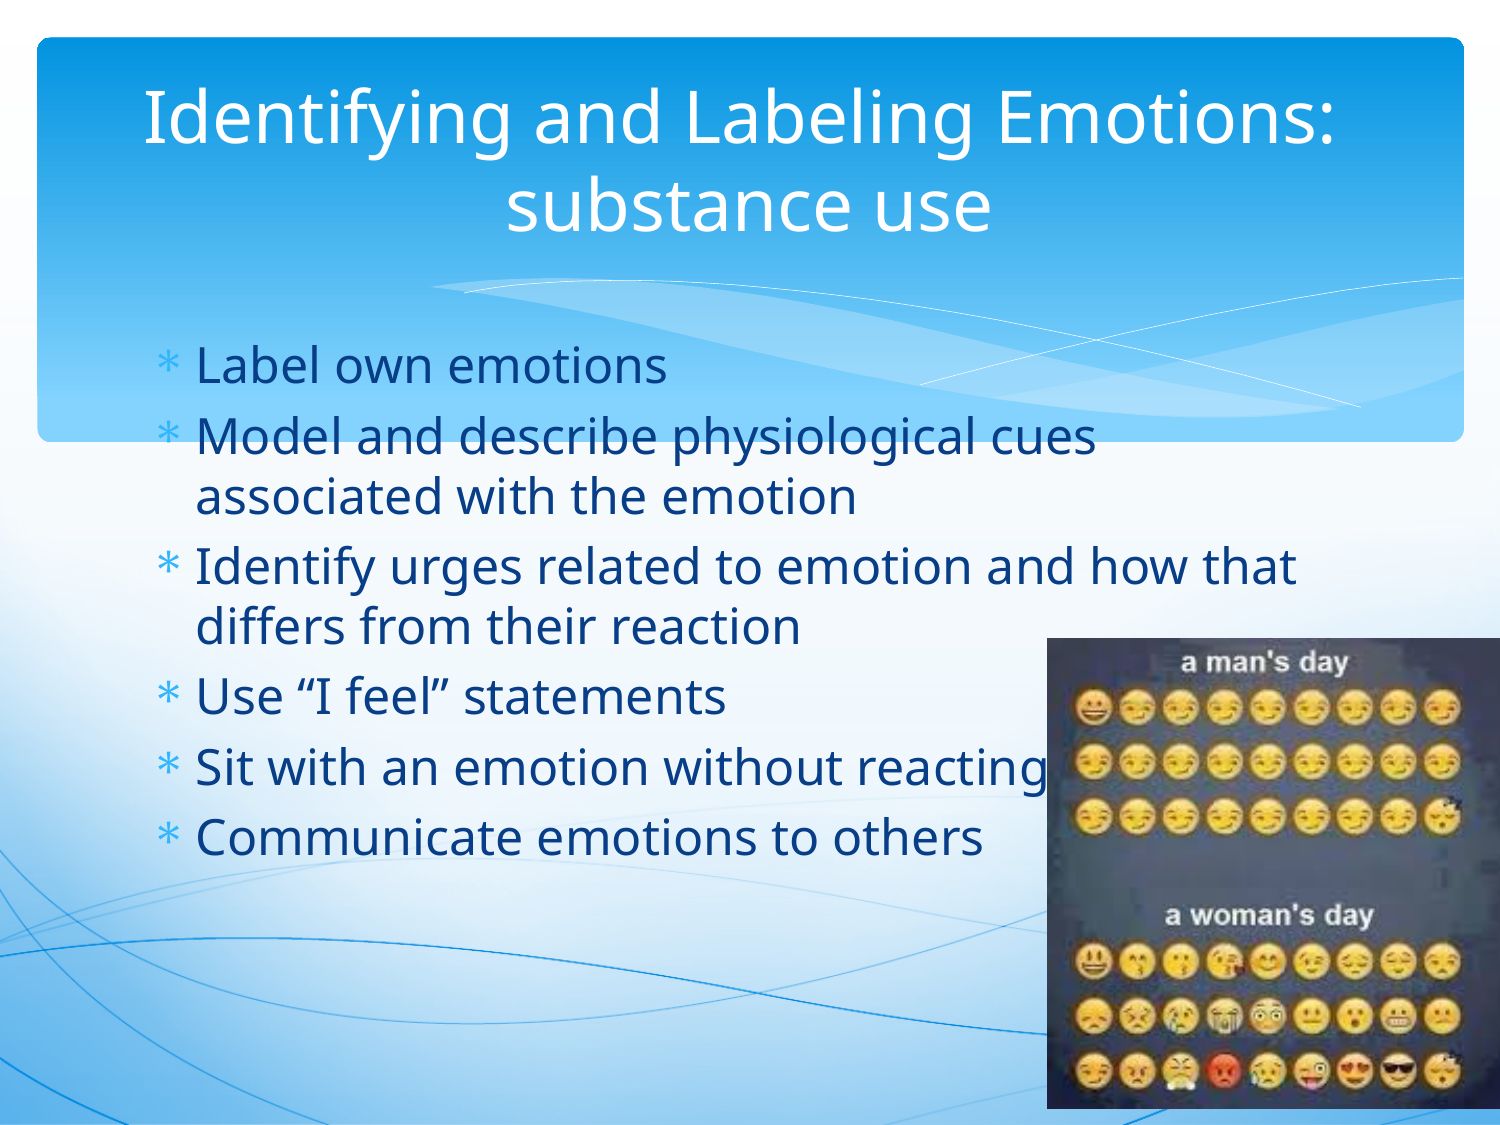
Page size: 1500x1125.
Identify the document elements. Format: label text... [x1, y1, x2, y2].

title Identifying and Labeling Emotions: substance use [74, 54, 1426, 262]
list Label own emotions Model and describe physiological cues associated with the emotion Identify urges related to emotion and how that differs from their reaction Use “I feel” statements Sit with an emotion without reacting Communicate emotions to others [142, 325, 1359, 1006]
picture [0, 0, 1500, 1125]
